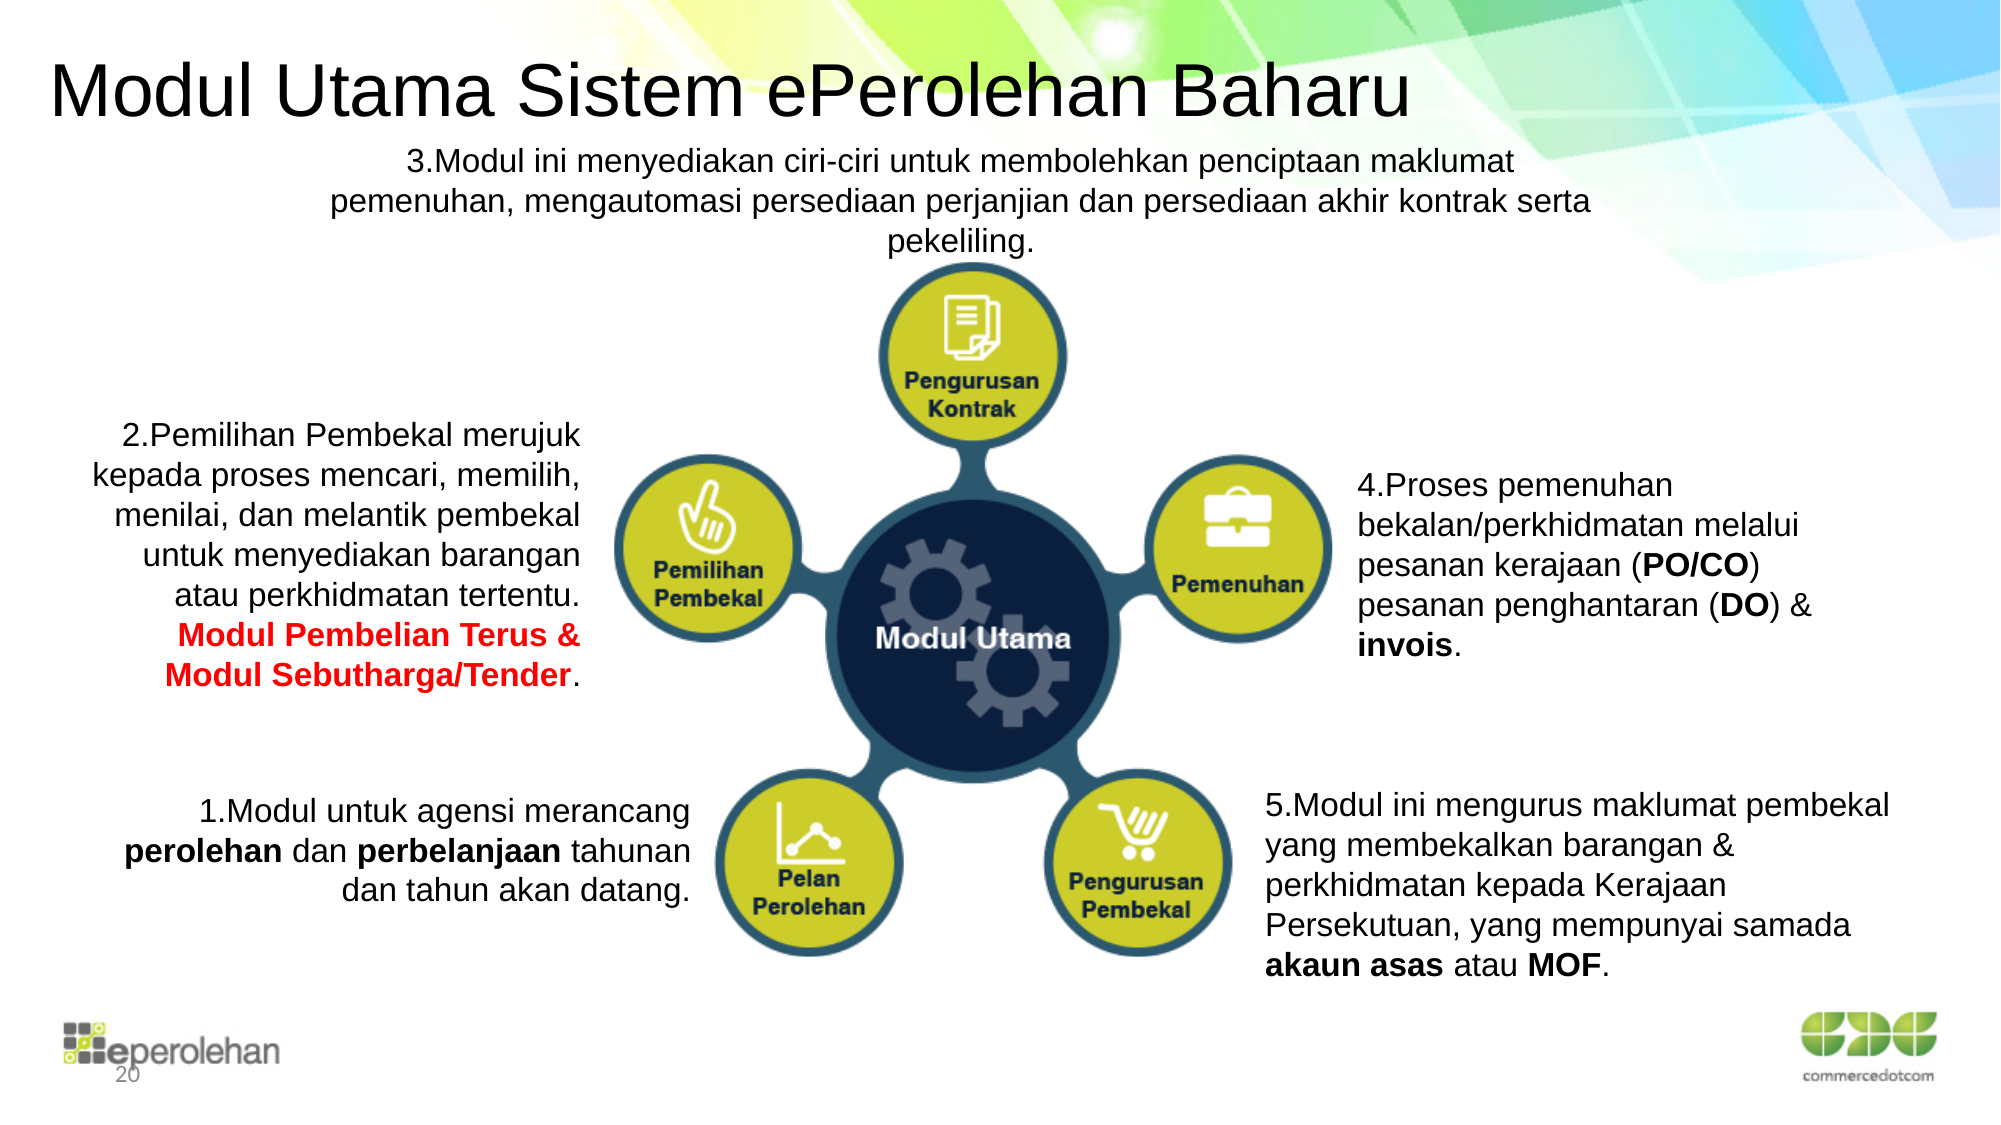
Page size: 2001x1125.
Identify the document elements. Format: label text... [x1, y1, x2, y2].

text_box 5.Modul ini mengurus maklumat pembekal yang membekalkan barangan & perkhidmatan kepada Kerajaan Persekutuan, yang mempunyai samada akaun asas atau MOF. [1251, 769, 1941, 990]
slide_number 20 [99, 1075, 567, 1103]
picture [0, 0, 2001, 1125]
text_box 3.Modul ini menyediakan ciri-ciri untuk membolehkan penciptaan maklumat pemenuhan, mengautomasi persediaan perjanjian dan persediaan akhir kontrak serta pekeliling. [300, 139, 1627, 248]
text_box Modul Utama Sistem ePerolehan Baharu [35, 33, 1915, 139]
text_box 1.Modul untuk agensi merancang perolehan dan perbelanjaan tahunan dan tahun akan datang. [46, 774, 710, 1075]
text_box 4.Proses pemenuhan bekalan/perkhidmatan melalui pesanan kerajaan (PO/CO) pesanan penghantaran (DO) & invois. [1355, 449, 1907, 628]
text_box 2.Pemilihan Pembekal merujuk kepada proses mencari, memilih, menilai, dan melantik pembekal untuk menyediakan barangan atau perkhidmatan tertentu. Modul Pembelian Terus & Modul Sebutharga/Tender. [71, 399, 592, 523]
